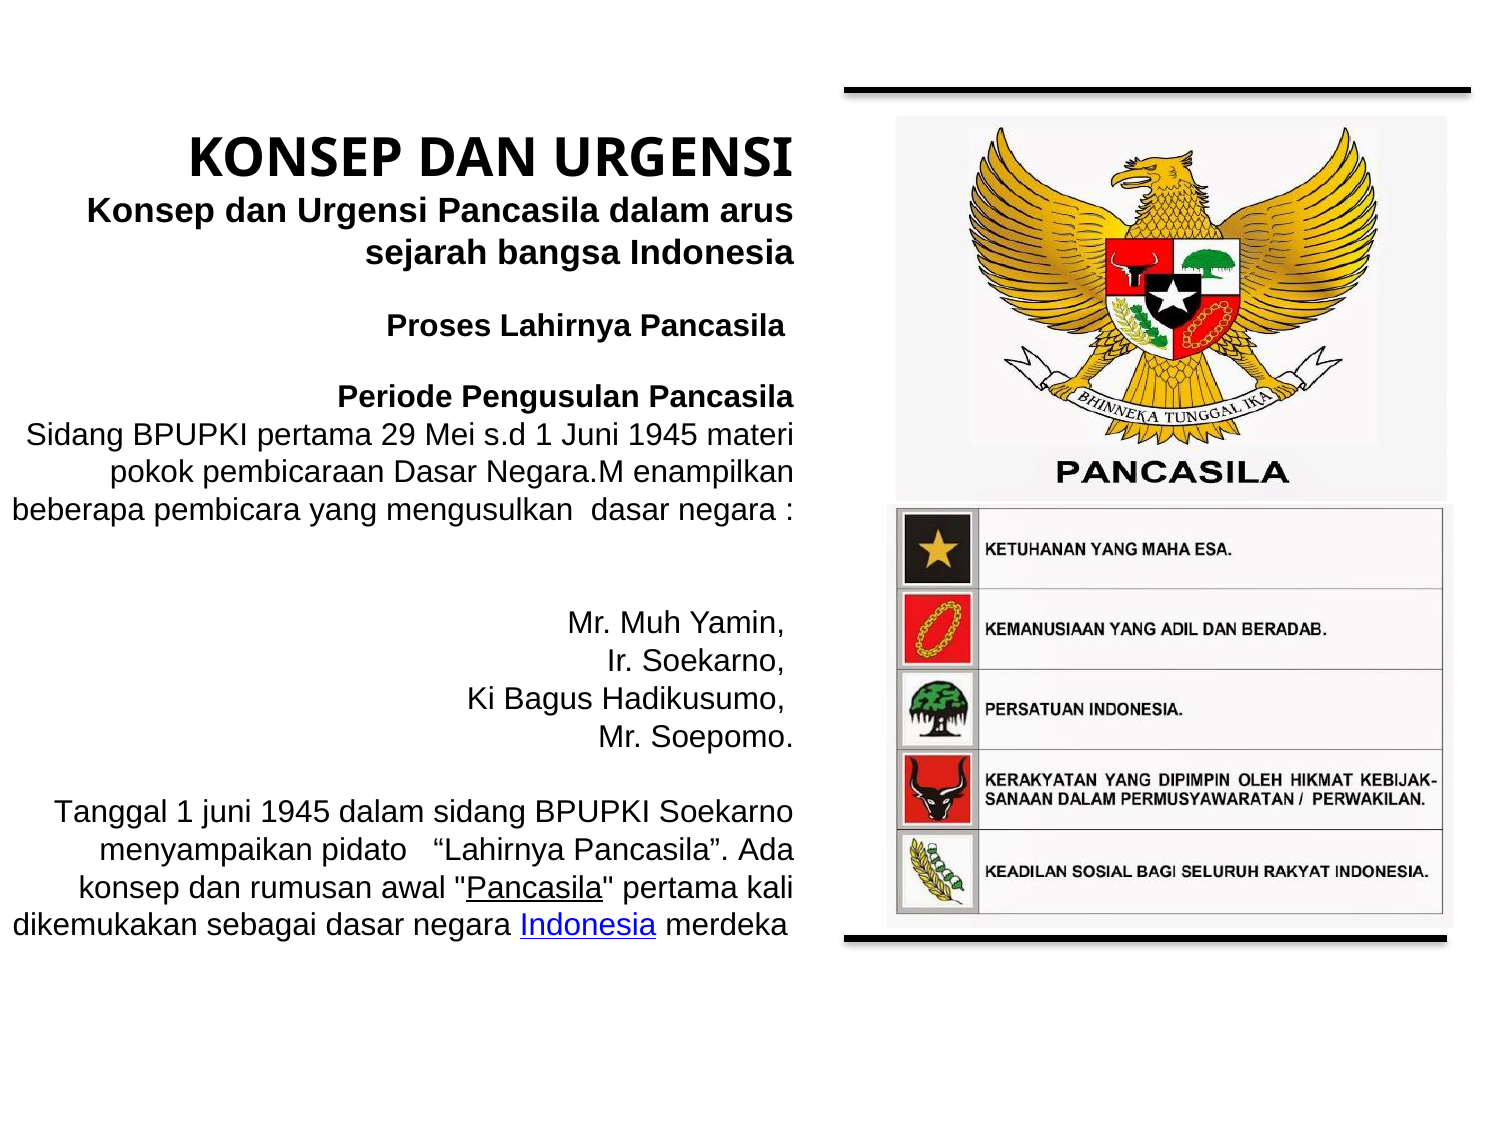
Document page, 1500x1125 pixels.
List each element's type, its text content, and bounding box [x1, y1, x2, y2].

picture [886, 503, 1454, 928]
picture [895, 116, 1448, 501]
title KONSEP DAN URGENSI Konsep dan Urgensi Pancasila dalam arus sejarah bangsa Indonesia Proses Lahirnya Pancasila Periode Pengusulan Pancasila Sidang BPUPKI pertama 29 Mei s.d 1 Juni 1945 materi pokok pembicaraan Dasar Negara.M enampilkan beberapa pembicara yang mengusulkan dasar negara : Mr. Muh Yamin, Ir. Soekarno, Ki Bagus Hadikusumo, Mr. Soepomo. Tanggal 1 juni 1945 dalam sidang BPUPKI Soekarno menyampaikan pidato “Lahirnya Pancasila”. Ada konsep dan rumusan awal "Pancasila" pertama kali dikemukakan sebagai dasar negara Indonesia merdeka [0, 101, 810, 1047]
